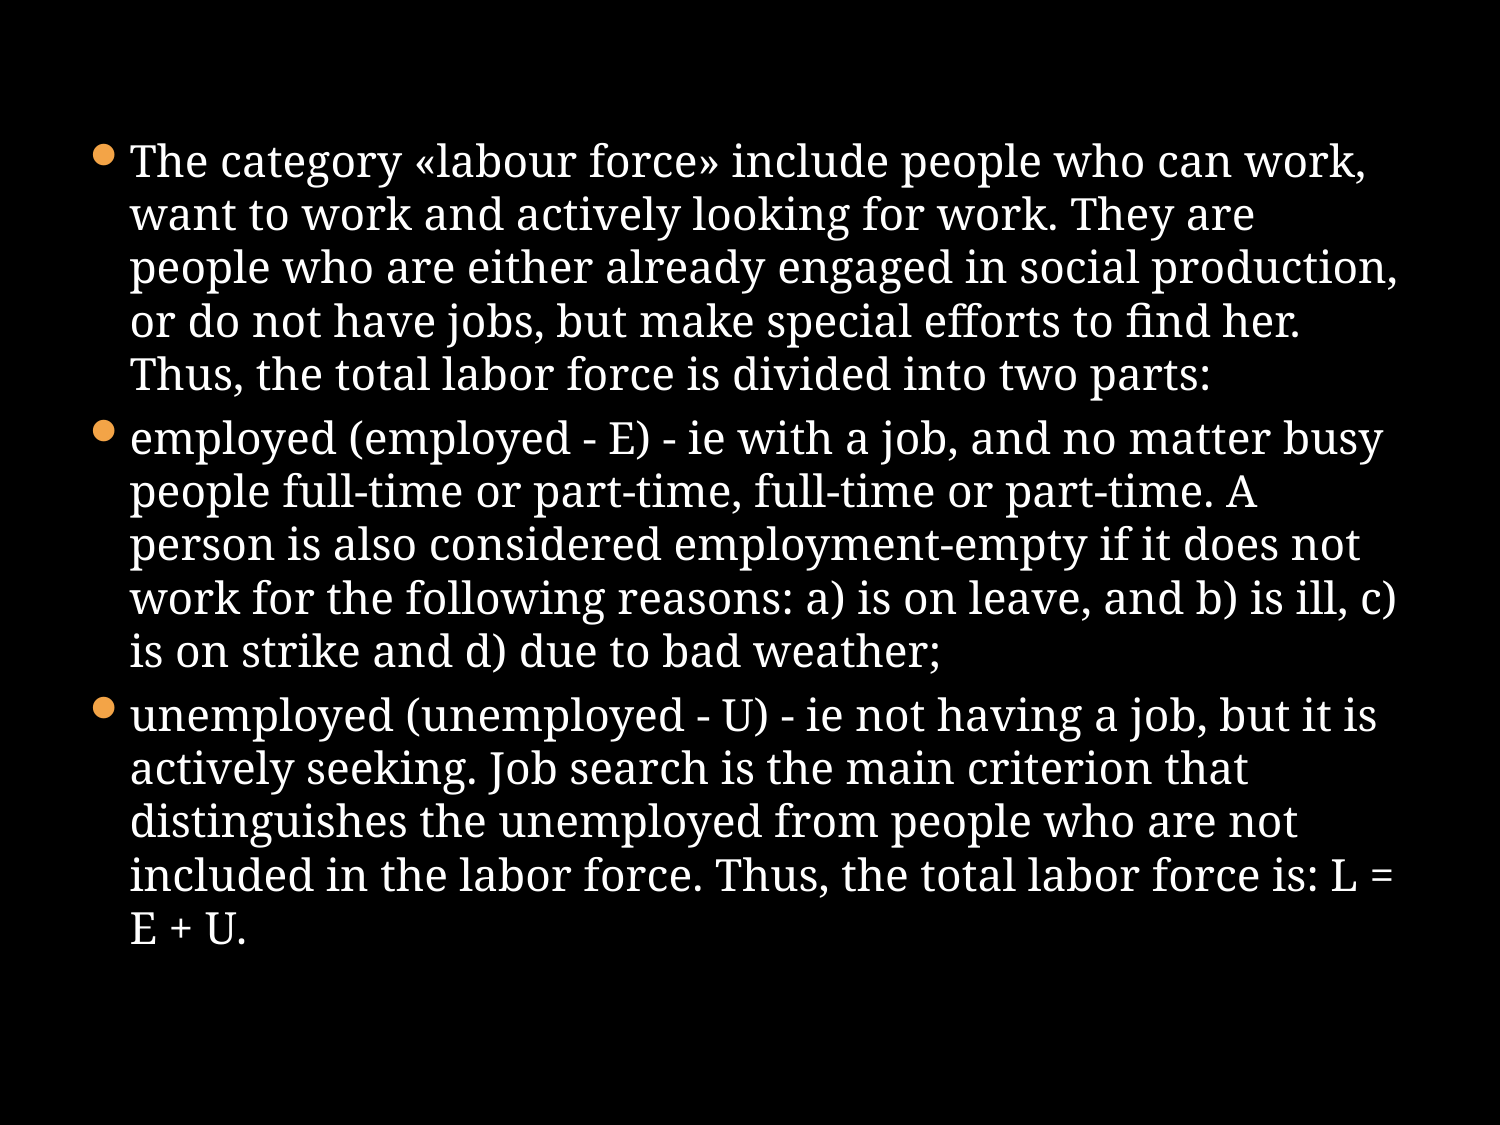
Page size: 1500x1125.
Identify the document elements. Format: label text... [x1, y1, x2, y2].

list The category «labour force» include people who can work, want to work and actively looking for work. They are people who are either already engaged in social production, or do not have jobs, but make special efforts to find her. Thus, the total labor force is divided into two parts: employed (employed - E) - ie with a job, and no matter busy people full-time or part-time, full-time or part-time. A person is also considered employment-empty if it does not work for the following reasons: a) is on leave, and b) is ill, c) is on strike and d) due to bad weather; unemployed (unemployed - U) - ie not having a job, but it is actively seeking. Job search is the main criterion that distinguishes the unemployed from people who are not included in the labor force. Thus, the total labor force is: L = E + U. [75, 125, 1425, 1000]
